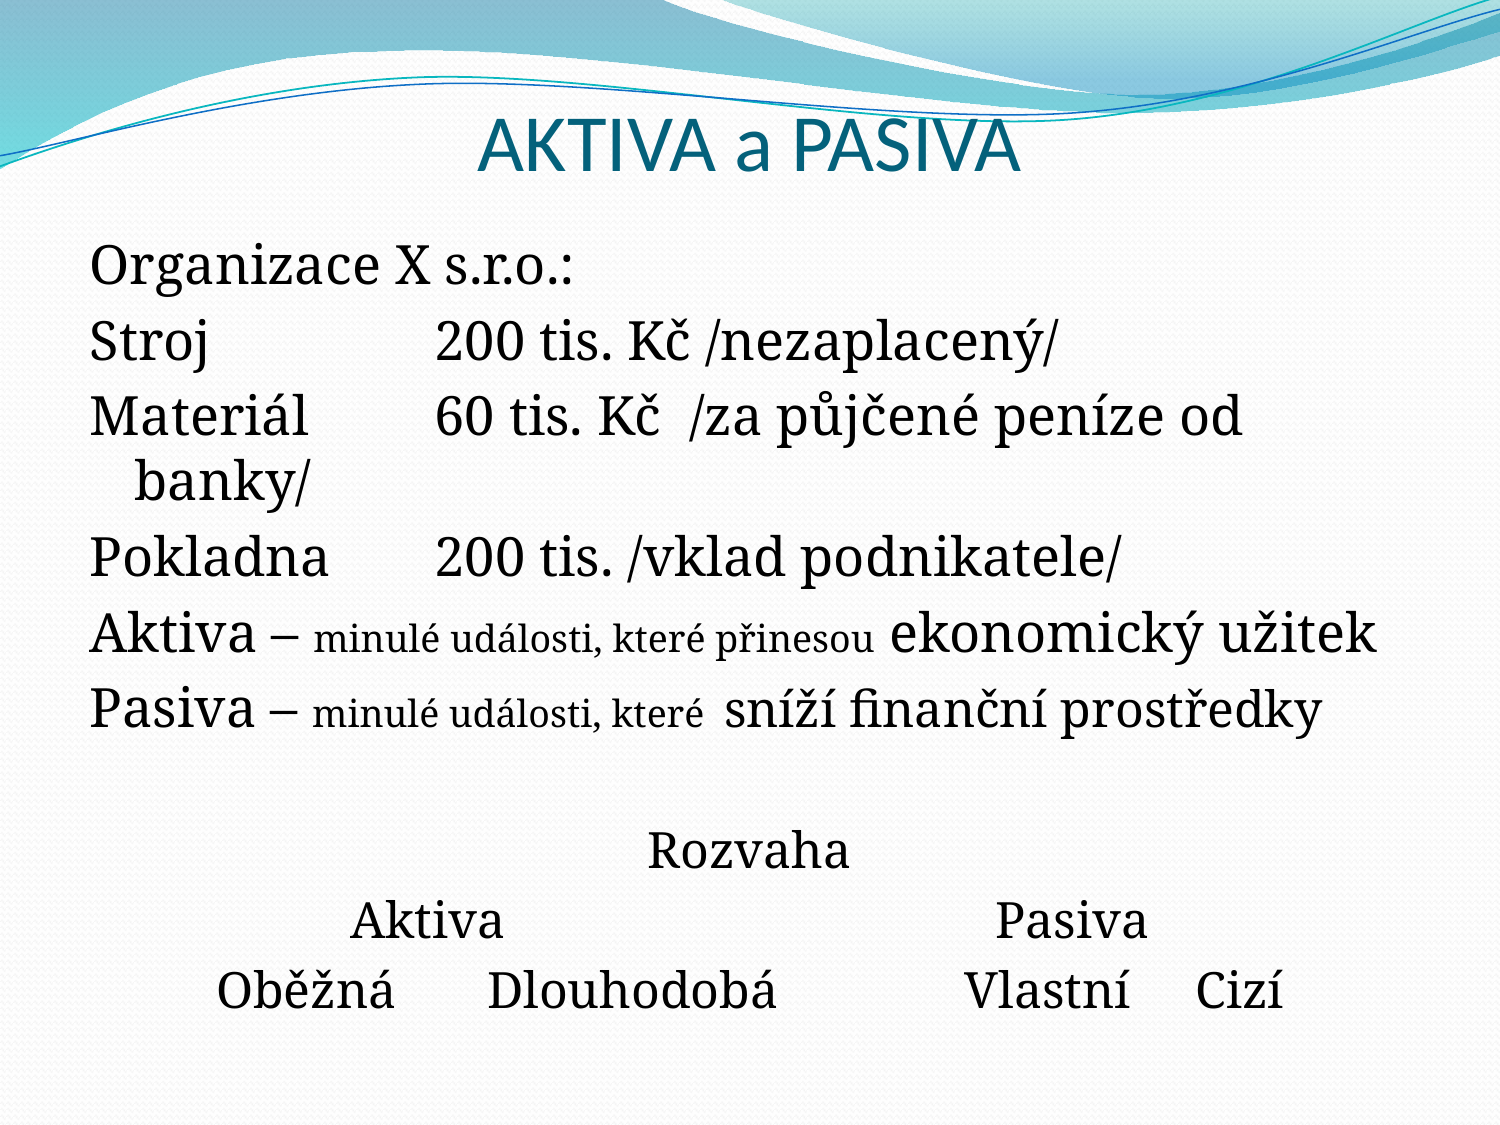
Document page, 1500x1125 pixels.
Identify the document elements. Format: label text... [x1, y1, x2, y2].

title AKTIVA a PASIVA [75, 82, 1425, 188]
list Organizace X s.r.o.: Stroj 200 tis. Kč /nezaplacený/ Materiál 60 tis. Kč /za půjčené peníze od banky/ Pokladna 200 tis. /vklad podnikatele/ Aktiva – minulé události, které přinesou ekonomický užitek Pasiva – minulé události, které sníží finanční prostředky Rozvaha Aktiva Pasiva Oběžná Dlouhodobá Vlastní Cizí [75, 222, 1425, 1038]
